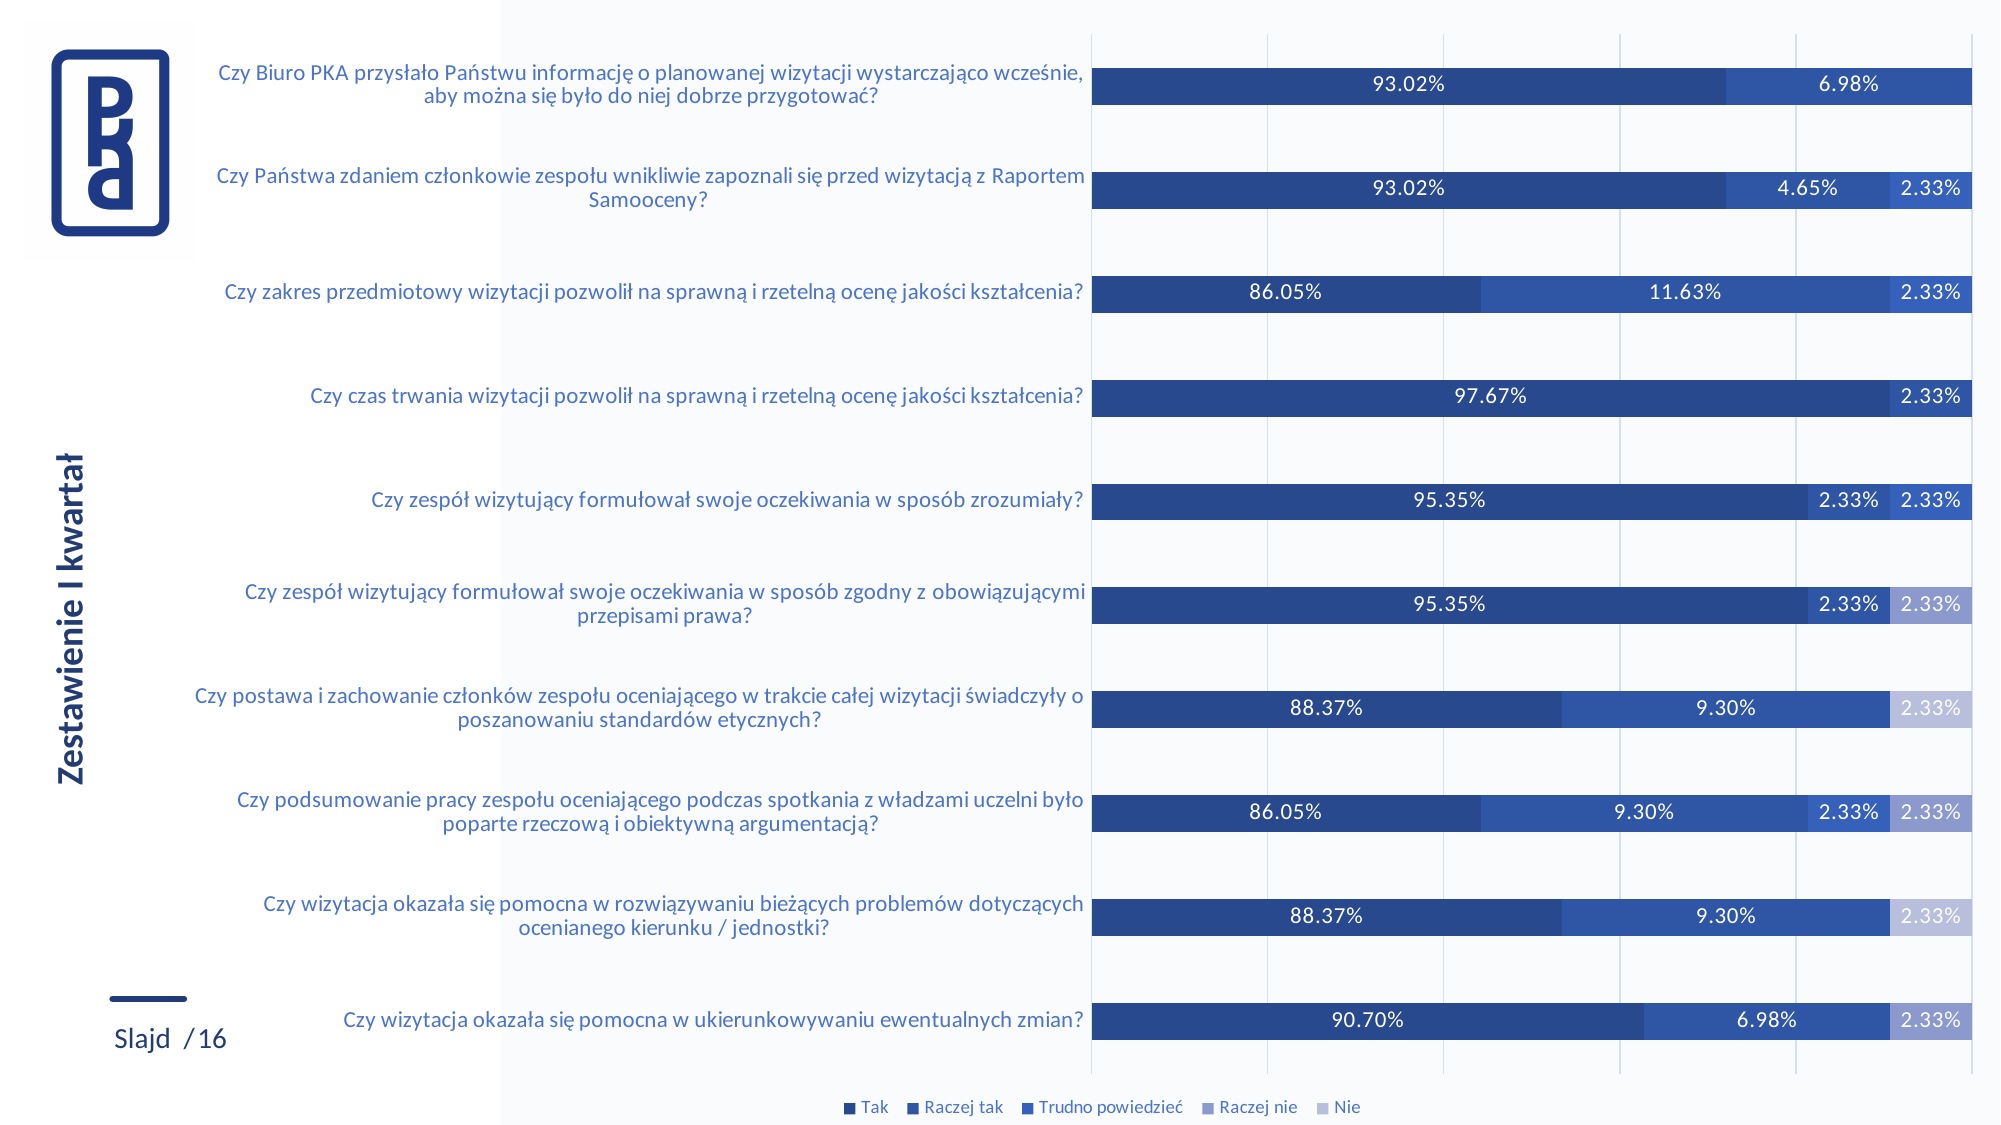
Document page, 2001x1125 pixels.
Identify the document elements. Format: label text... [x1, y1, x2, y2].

chart [192, 9, 2000, 1125]
picture [24, 22, 192, 263]
text_box Zestawienie I kwartał [37, 354, 114, 885]
